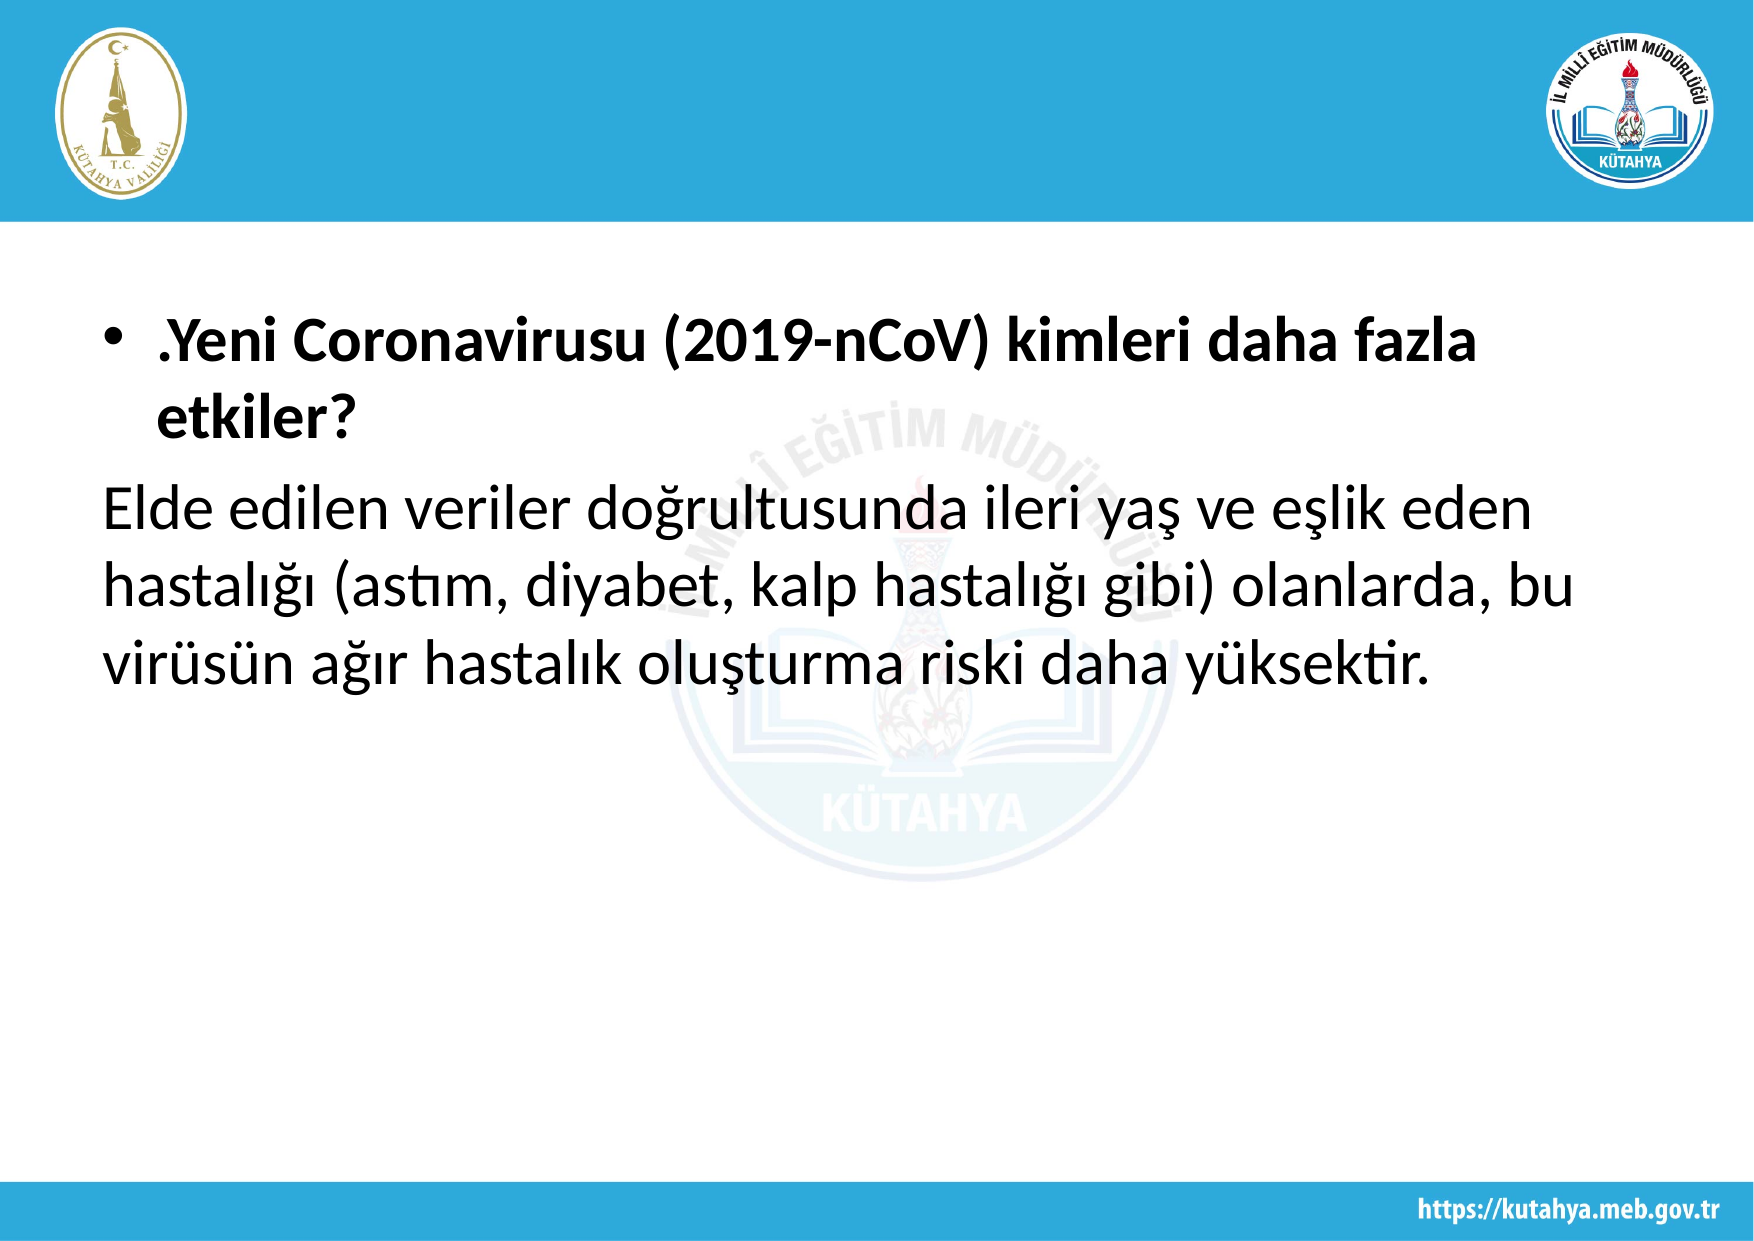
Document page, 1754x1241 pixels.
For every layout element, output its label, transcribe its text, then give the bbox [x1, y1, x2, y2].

list .Yeni Coronavirusu (2019-nCoV) kimleri daha fazla etkiler? Elde edilen veriler doğrultusunda ileri yaş ve eşlik eden hastalığı (astım, diyabet, kalp hastalığı gibi) olanlarda, bu virüsün ağır hastalık oluşturma riski daha yüksektir. [87, 289, 1666, 1109]
picture [0, 0, 1754, 1241]
